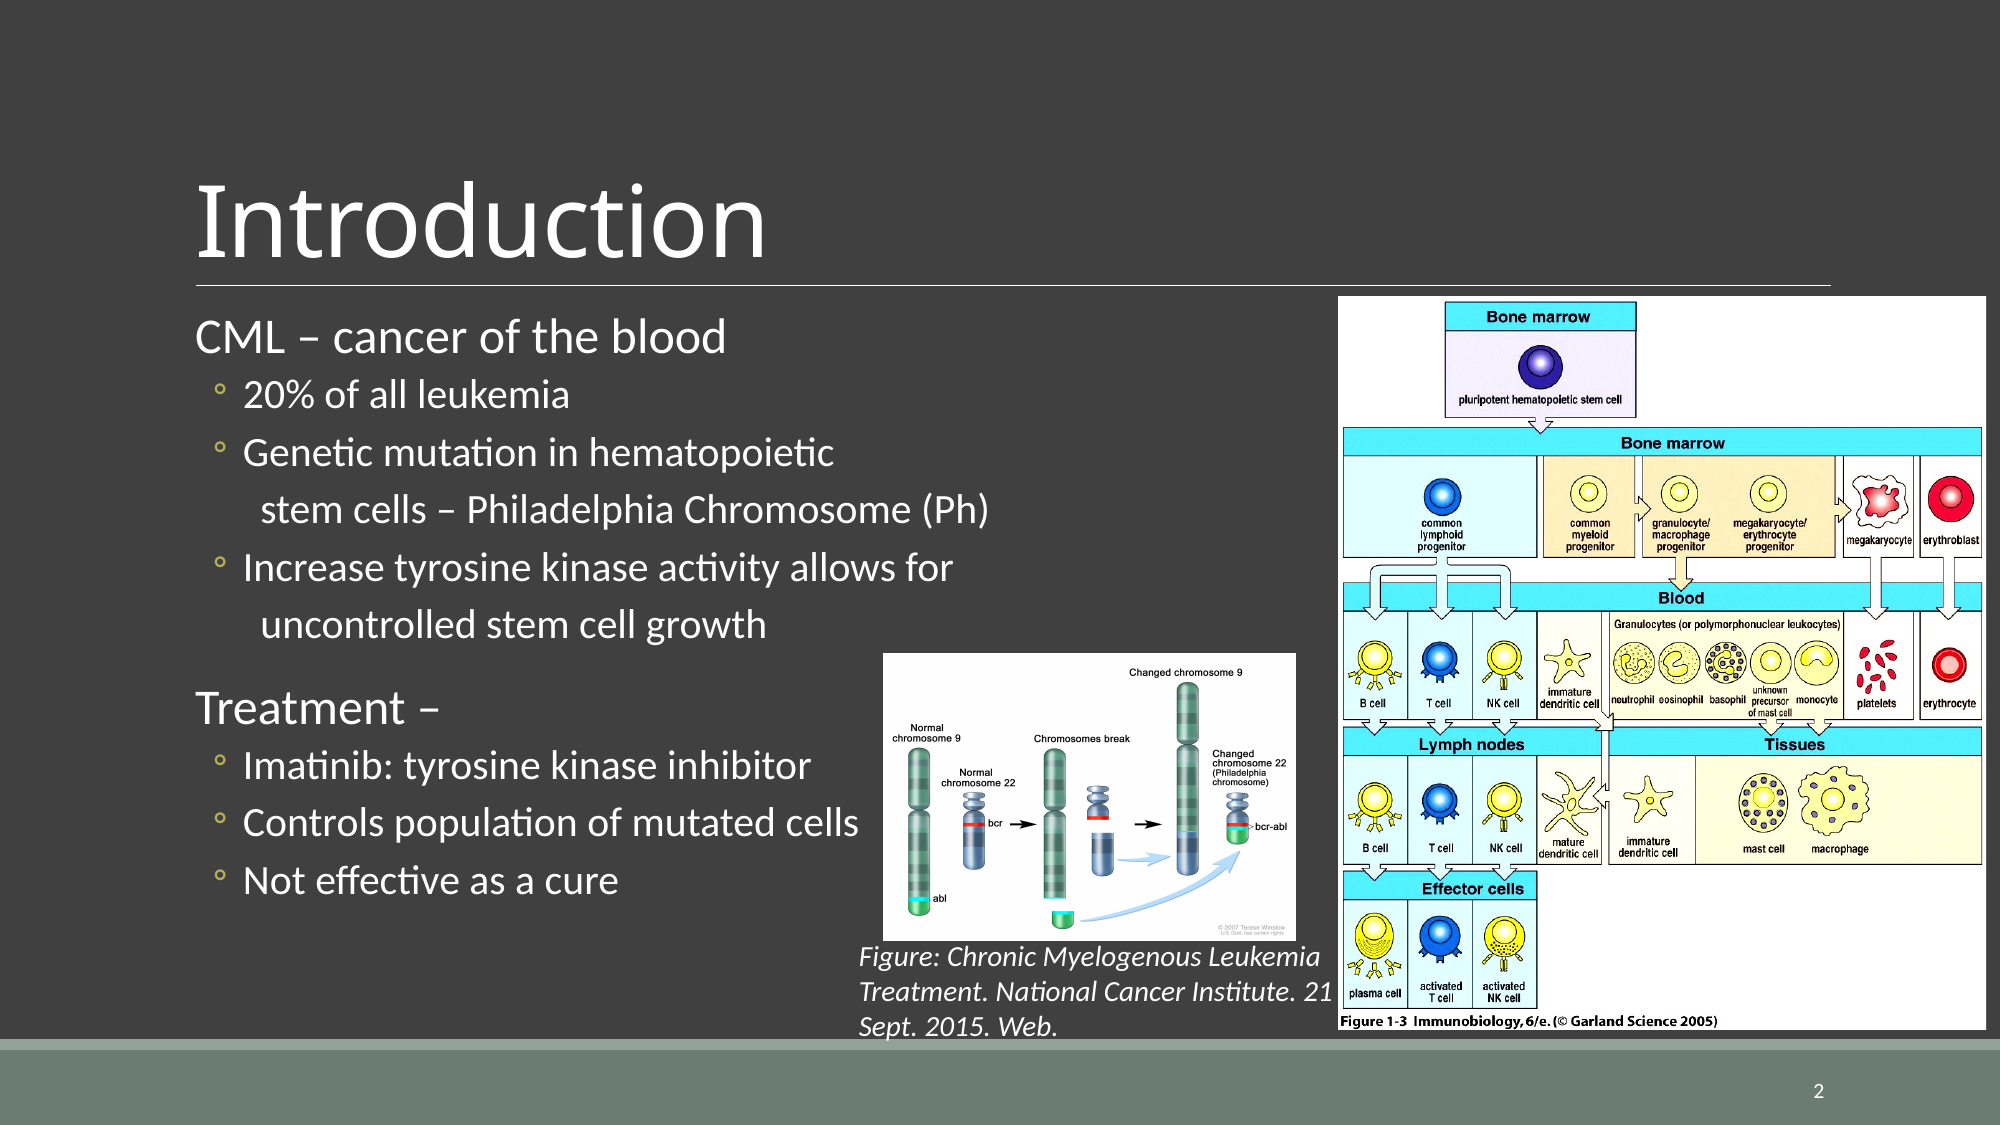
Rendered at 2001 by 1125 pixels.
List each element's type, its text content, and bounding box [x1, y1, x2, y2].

picture [882, 652, 1296, 942]
list CML – cancer of the blood 20% of all leukemia Genetic mutation in hematopoietic stem cells – Philadelphia Chromosome (Ph) Increase tyrosine kinase activity allows for uncontrolled stem cell growth Treatment – Imatinib: tyrosine kinase inhibitor Controls population of mutated cells Not effective as a cure [180, 302, 1334, 963]
text_box Figure: Chronic Myelogenous Leukemia Treatment. National Cancer Institute. 21 Sept. 2015. Web. [843, 930, 1394, 1050]
slide_number 2 [1624, 1059, 1840, 1120]
title Introduction [180, 47, 1830, 285]
picture [1337, 295, 1987, 1031]
